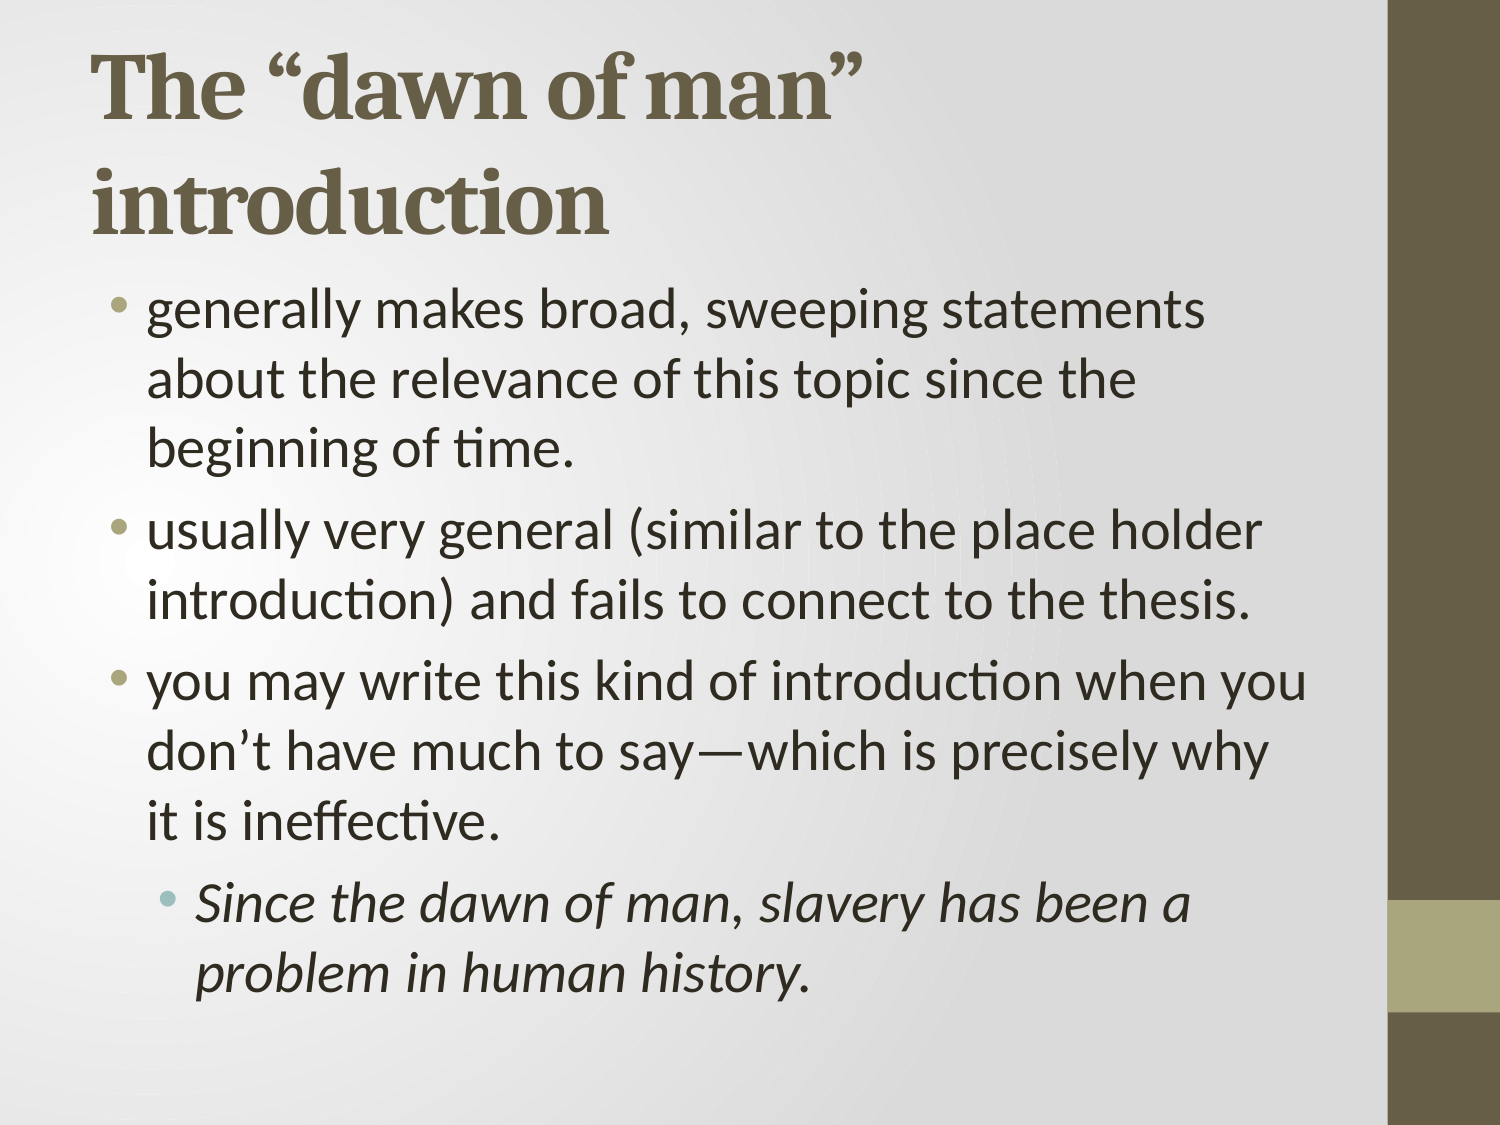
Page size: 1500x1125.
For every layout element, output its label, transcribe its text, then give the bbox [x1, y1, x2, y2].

title The “dawn of man” introduction [75, 45, 1325, 233]
list generally makes broad, sweeping statements about the relevance of this topic since the beginning of time. usually very general (similar to the place holder introduction) and fails to connect to the thesis. you may write this kind of introduction when you don’t have much to say—which is precisely why it is ineffective. Since the dawn of man, slavery has been a problem in human history. [75, 262, 1325, 1050]
